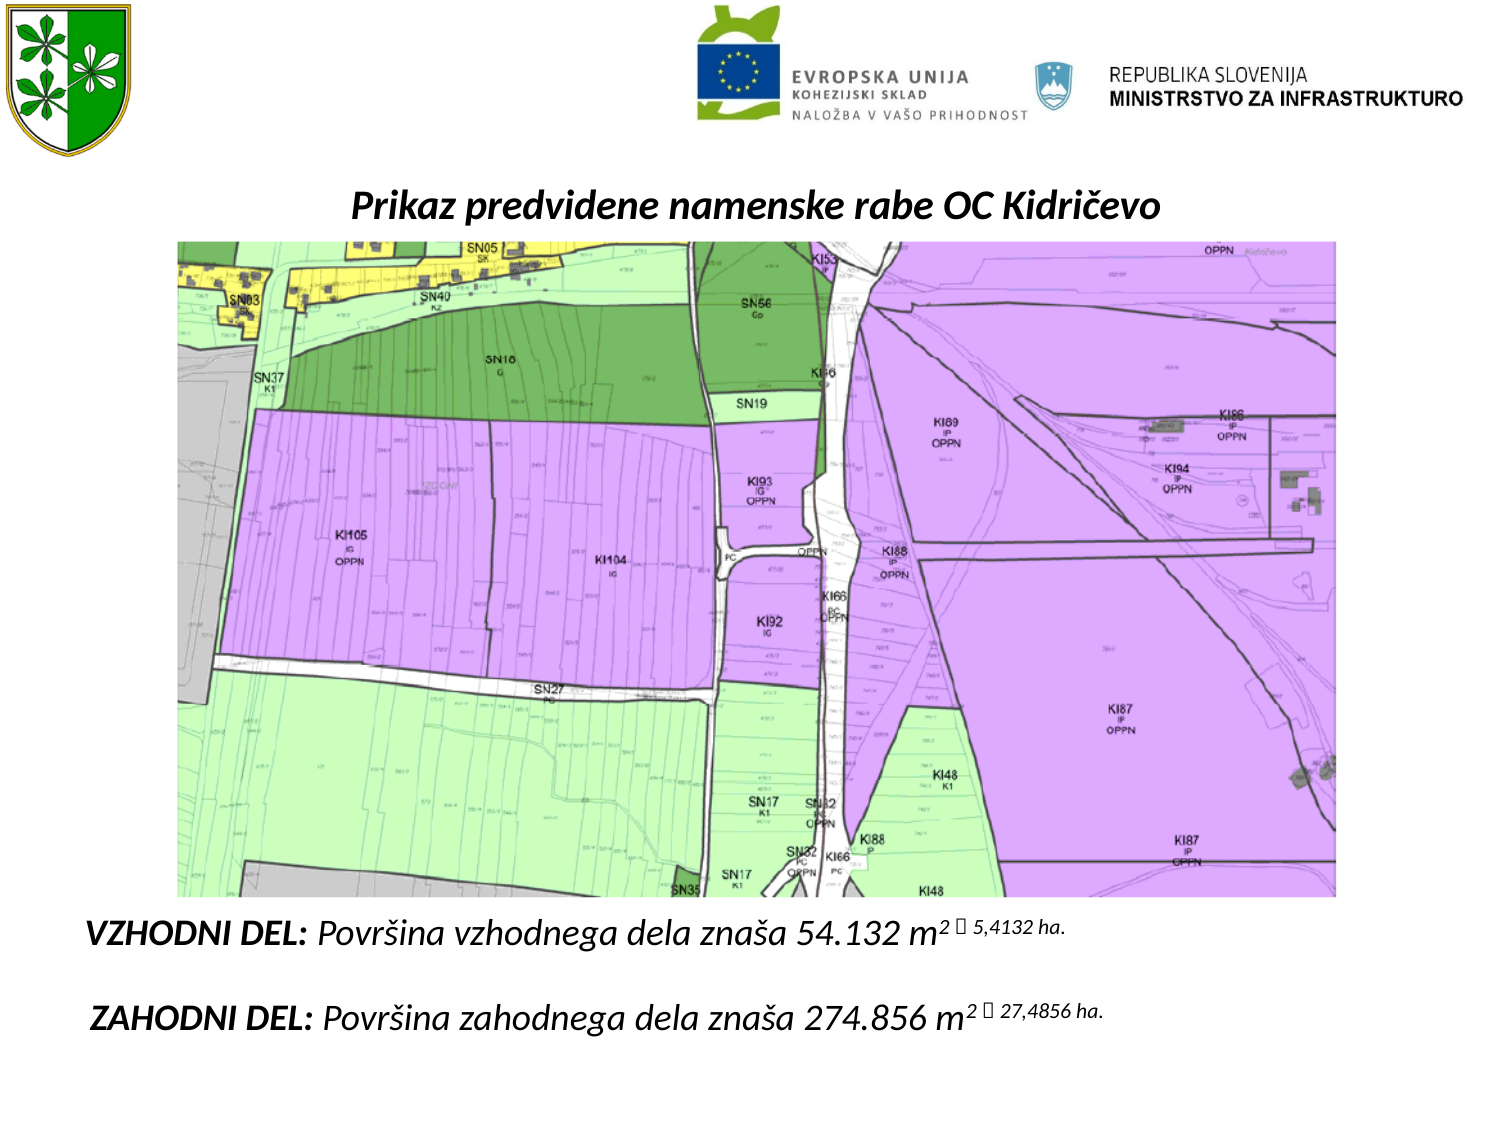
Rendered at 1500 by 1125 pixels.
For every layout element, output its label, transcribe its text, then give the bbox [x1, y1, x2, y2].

picture [694, 4, 1466, 124]
picture [161, 231, 1347, 902]
text_box VZHODNI DEL: Površina vzhodnega dela znaša 54.132 m2  5,4132 ha. [69, 900, 1306, 961]
picture [5, 4, 135, 158]
text_box ZAHODNI DEL: Površina zahodnega dela znaša 274.856 m2  27,4856 ha. [75, 978, 1347, 1046]
title Prikaz predvidene namenske rabe OC Kidričevo [165, 170, 1347, 231]
